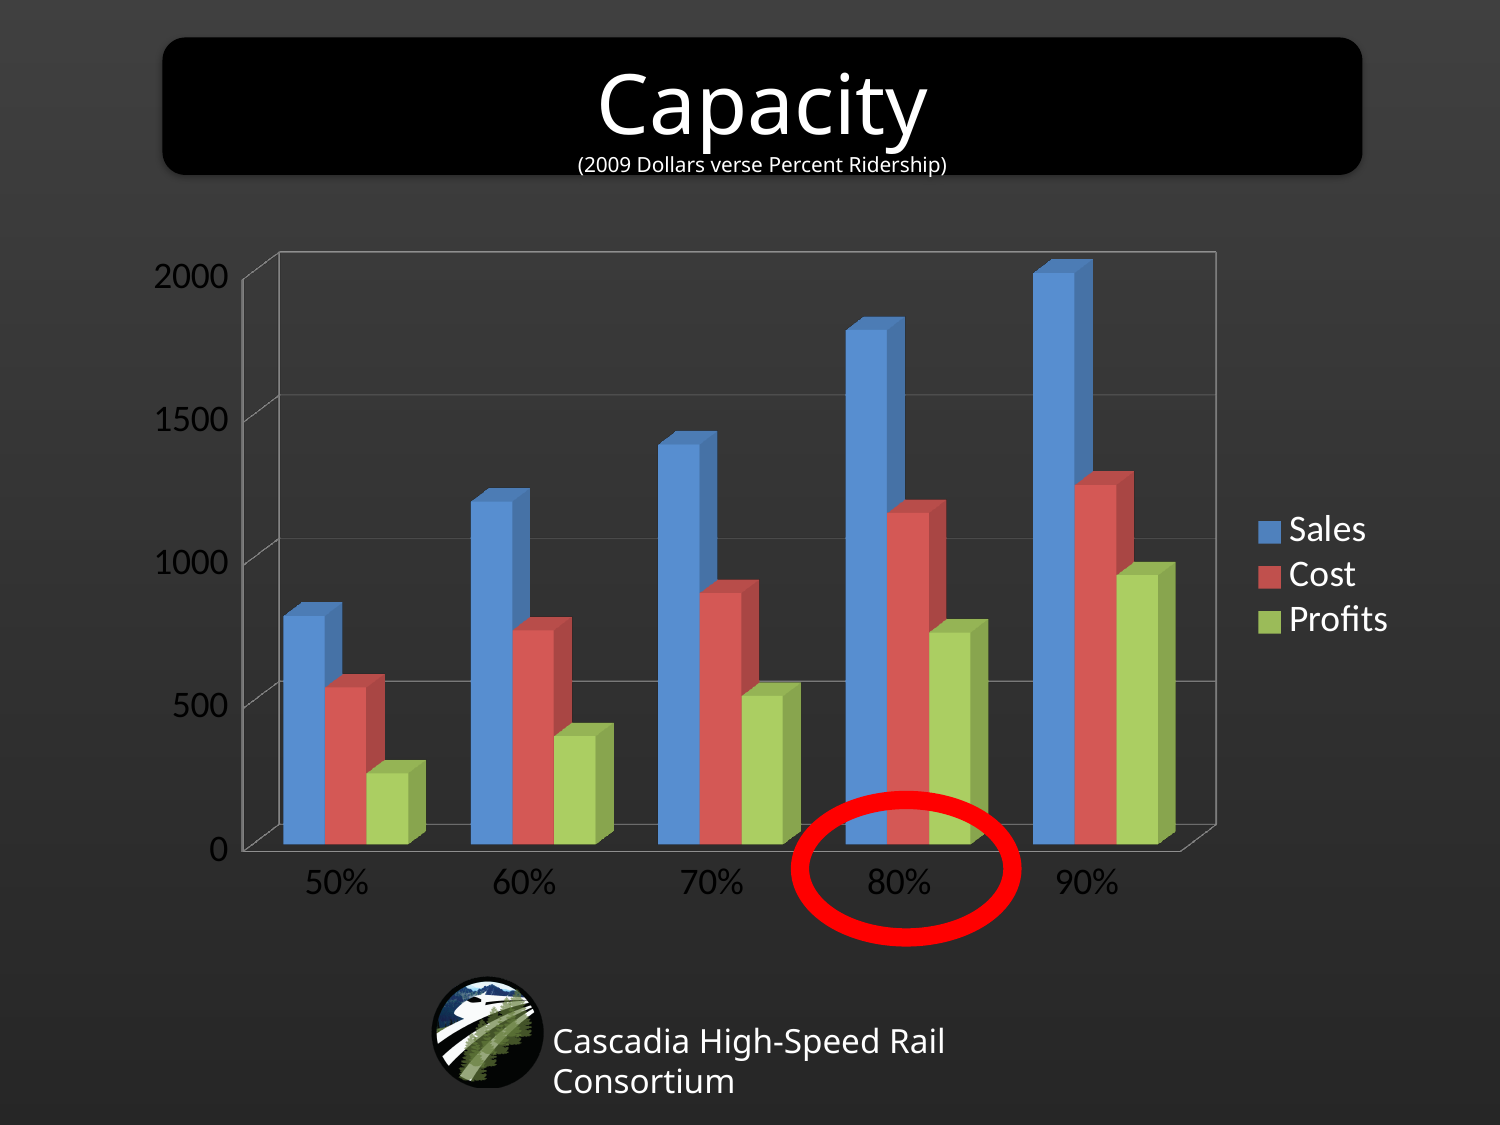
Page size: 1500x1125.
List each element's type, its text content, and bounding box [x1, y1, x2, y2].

picture [424, 974, 548, 1089]
text_box [844, 927, 968, 940]
text_box Capacity (2009 Dollars verse Percent Ridership) [162, 37, 1363, 175]
chart [124, 237, 1413, 918]
text_box Cascadia High-Speed Rail Consortium [537, 1012, 1125, 1107]
